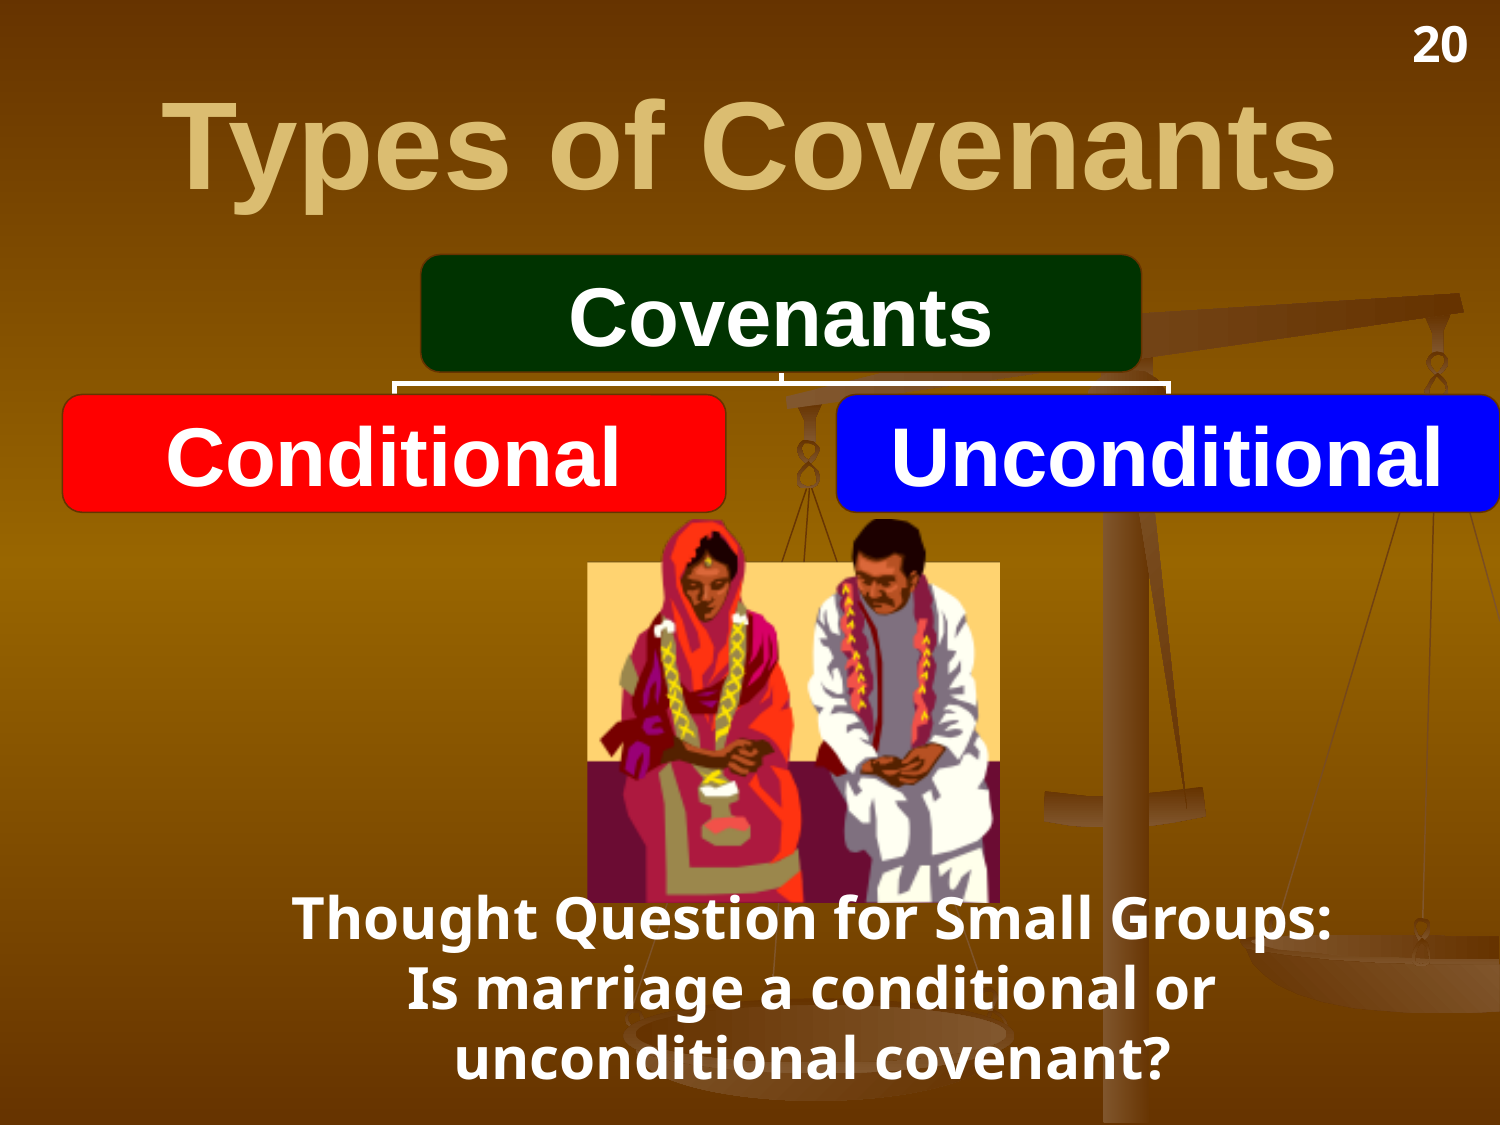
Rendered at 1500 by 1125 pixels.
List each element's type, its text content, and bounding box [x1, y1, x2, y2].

text_box 20 [1397, 5, 1485, 81]
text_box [62, 174, 1500, 653]
title Types of Covenants [74, 45, 1426, 173]
picture [587, 519, 1001, 903]
text_box Thought Question for Small Groups: Is marriage a conditional or unconditional covenant? [225, 873, 1400, 1099]
